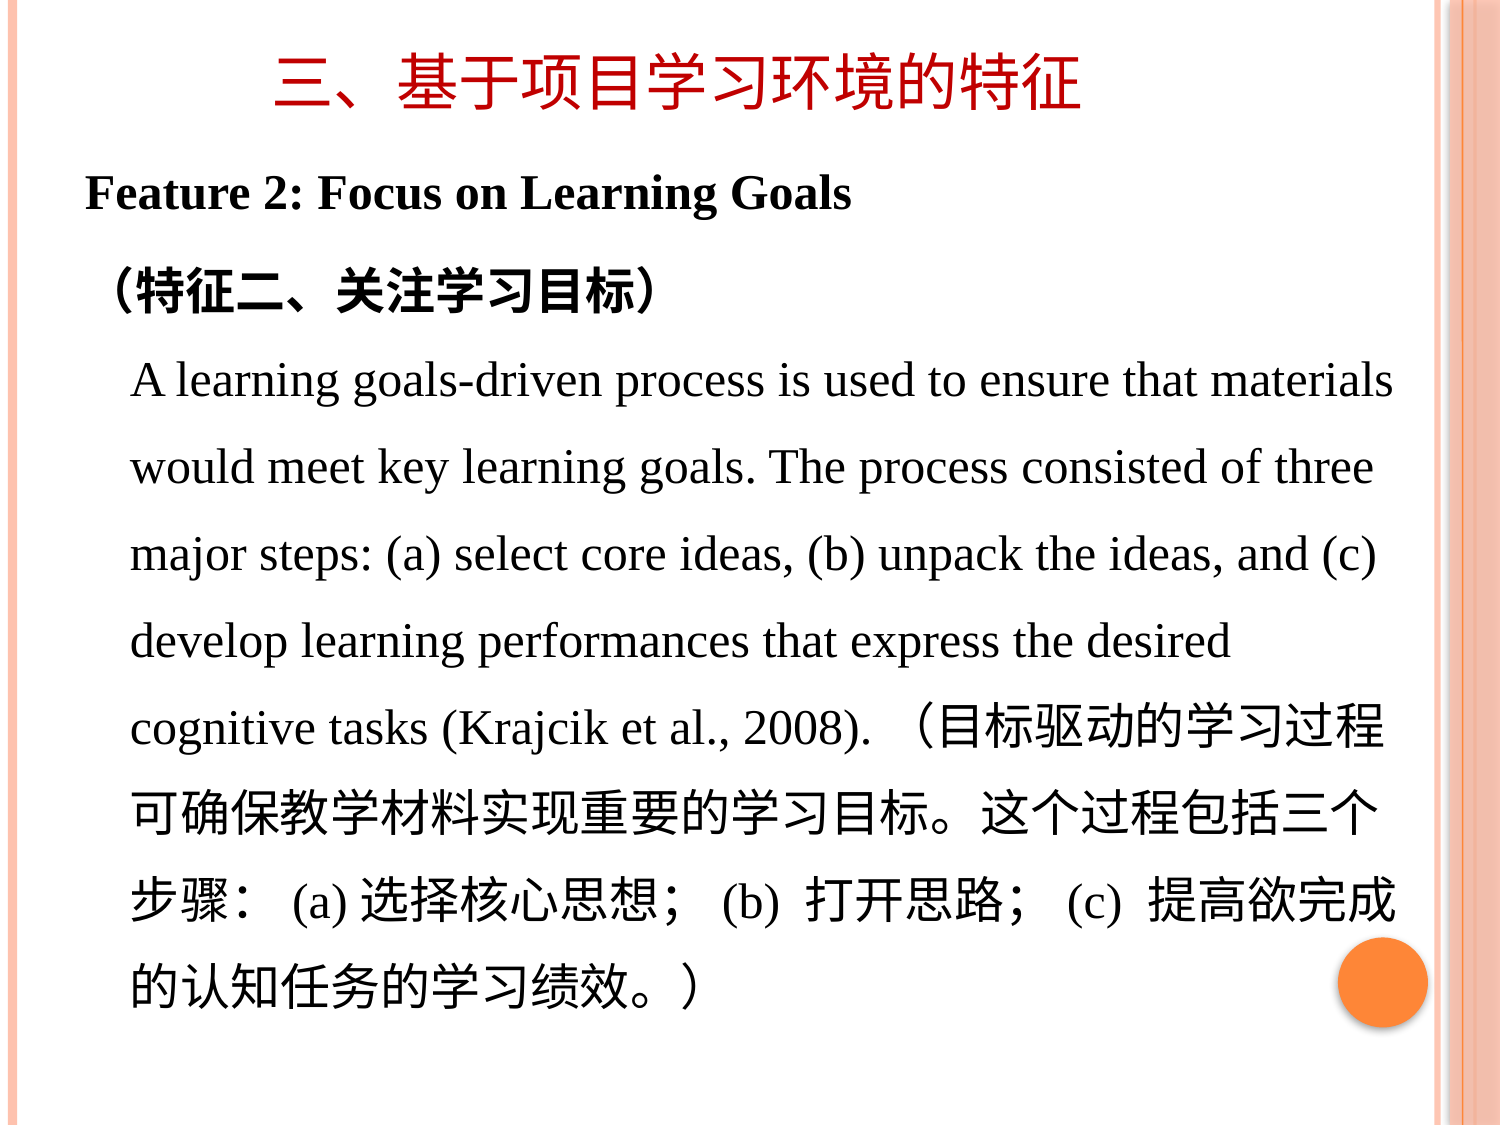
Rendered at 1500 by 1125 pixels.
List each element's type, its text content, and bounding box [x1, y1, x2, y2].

title 三、基于项目学习环境的特征 [64, 0, 1290, 126]
list Feature 2: Focus on Learning Goals （特征二、关注学习目标） A learning goals-driven process is used to ensure that materials would meet key learning goals. The process consisted of three major steps: (a) select core ideas, (b) unpack the ideas, and (c) develop learning performances that express the desired cognitive tasks (Krajcik et al., 2008).（目标驱动的学习过程可确保教学材料实现重要的学习目标。这个过程包括三个步骤：(a)选择核心思想；(b) 打开思路；(c) 提高欲完成的认知任务的学习绩效。） [70, 125, 1421, 977]
